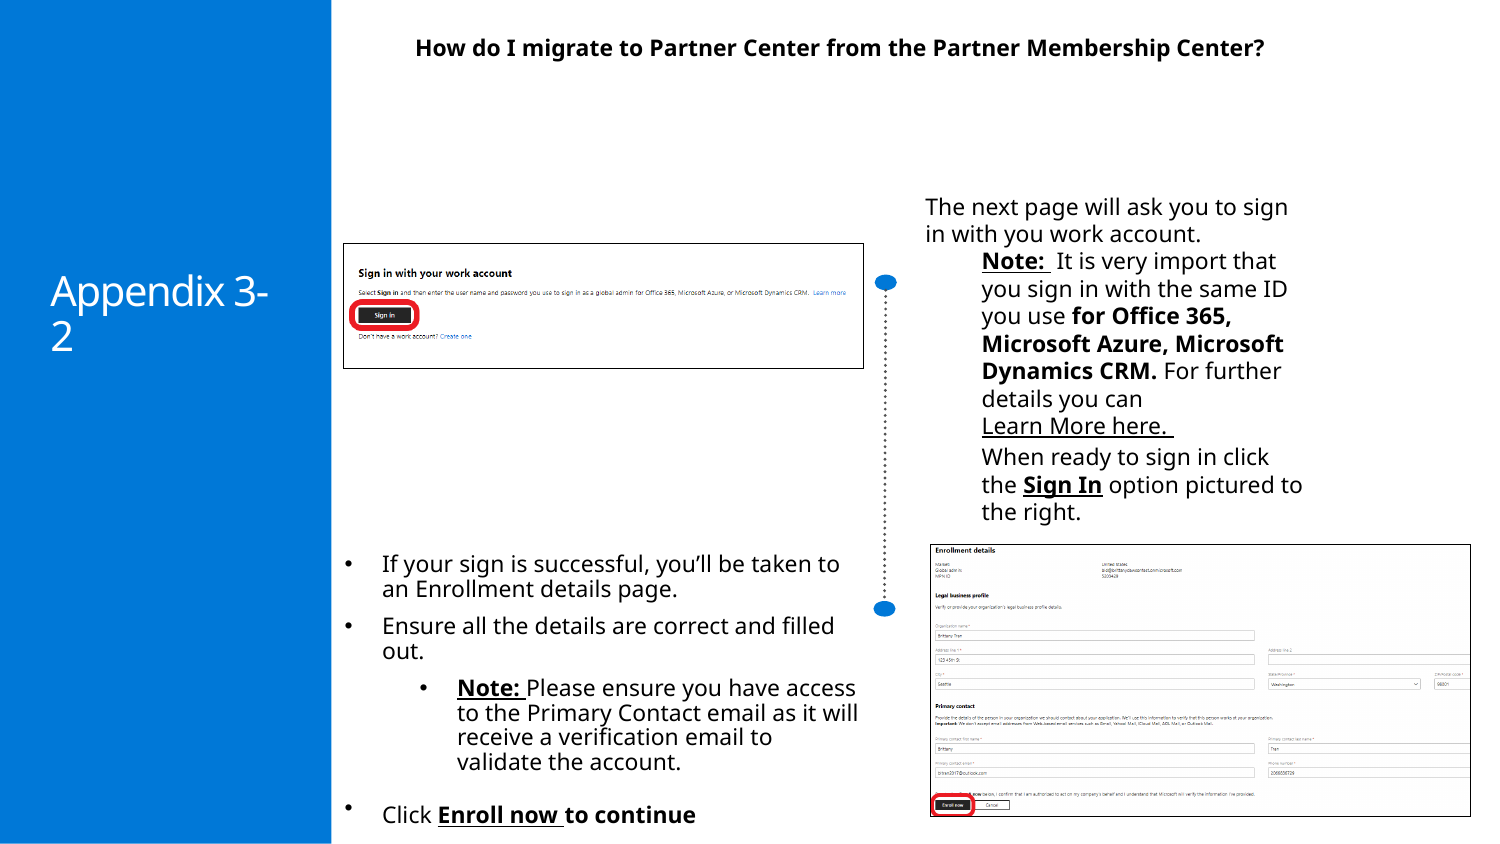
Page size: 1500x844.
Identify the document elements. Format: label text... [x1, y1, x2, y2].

text_box [878, 600, 897, 618]
title Appendix 3-2 [26, 260, 300, 371]
picture [343, 243, 864, 369]
text_box The next page will ask you to sign in with you work account. Note: It is very import that you sign in with the same ID you use for Office 365, Microsoft Azure, Microsoft Dynamics CRM. For further details you can Learn More here. When ready to sign in click the Sign In option pictured to the right. migration. [895, 196, 1341, 546]
picture [930, 544, 1471, 818]
list How do I migrate to Partner Center from the Partner Membership Center? [391, 21, 1434, 77]
text_box [873, 273, 895, 291]
text_box If your sign is successful, you’ll be taken to an Enrollment details page. Ensure all the details are correct and filled out. Note: Please ensure you have access to the Primary Contact email as it will receive a verification email to validate the account. Click Enroll now to continue. [320, 545, 878, 841]
